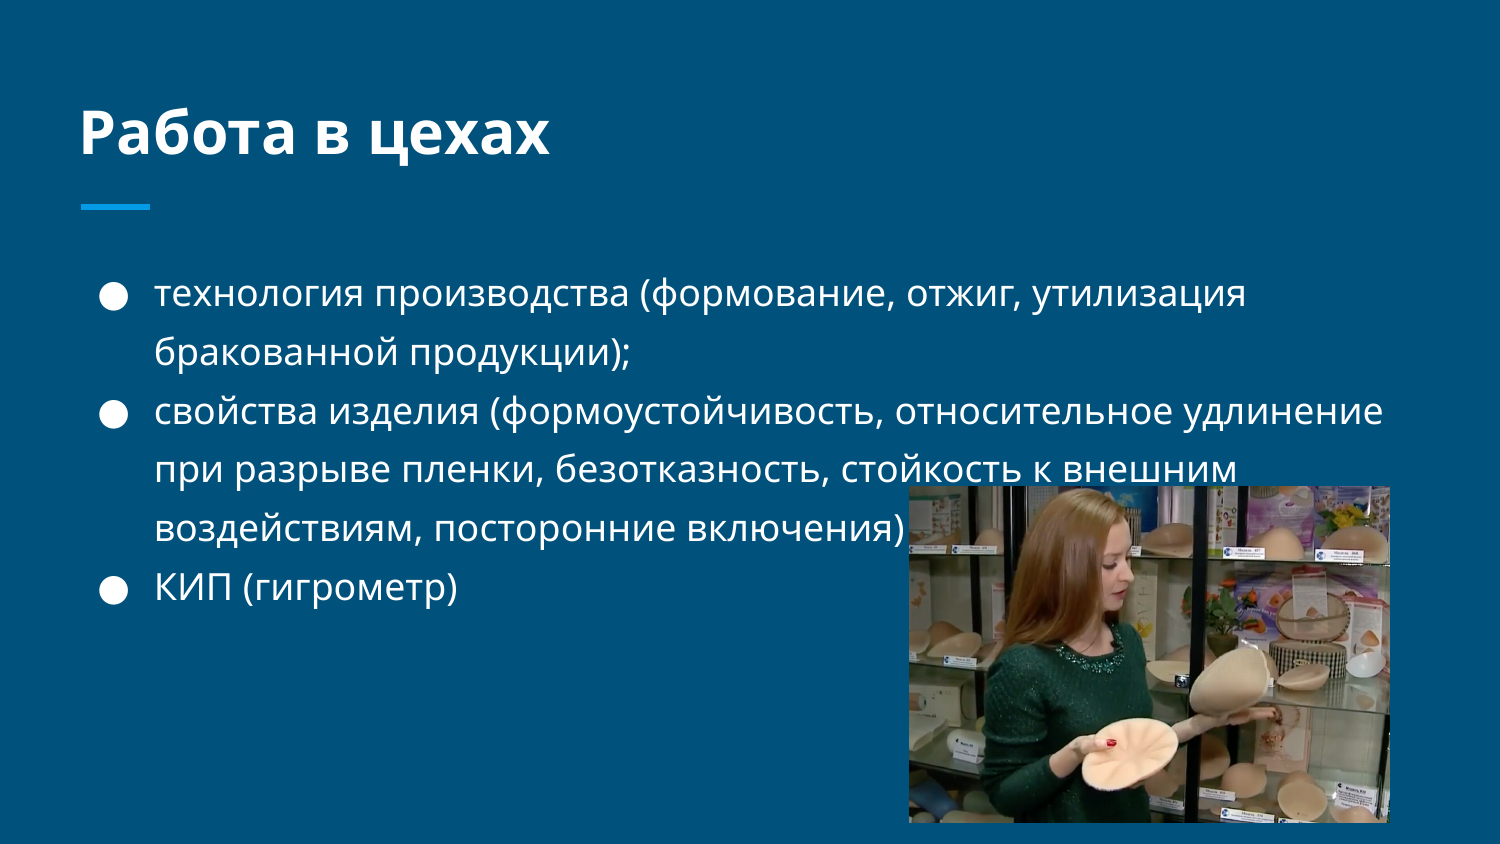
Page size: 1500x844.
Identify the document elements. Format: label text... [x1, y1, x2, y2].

list технология производства (формование, отжиг, утилизация бракованной продукции); свойства изделия (формоустойчивость, относительное удлинение при разрыве пленки, безотказность, стойкость к внешним воздействиям, посторонние включения) КИП (гигрометр) [63, 244, 1437, 750]
picture [910, 487, 1389, 822]
title Работа в цехах [63, 75, 1437, 188]
